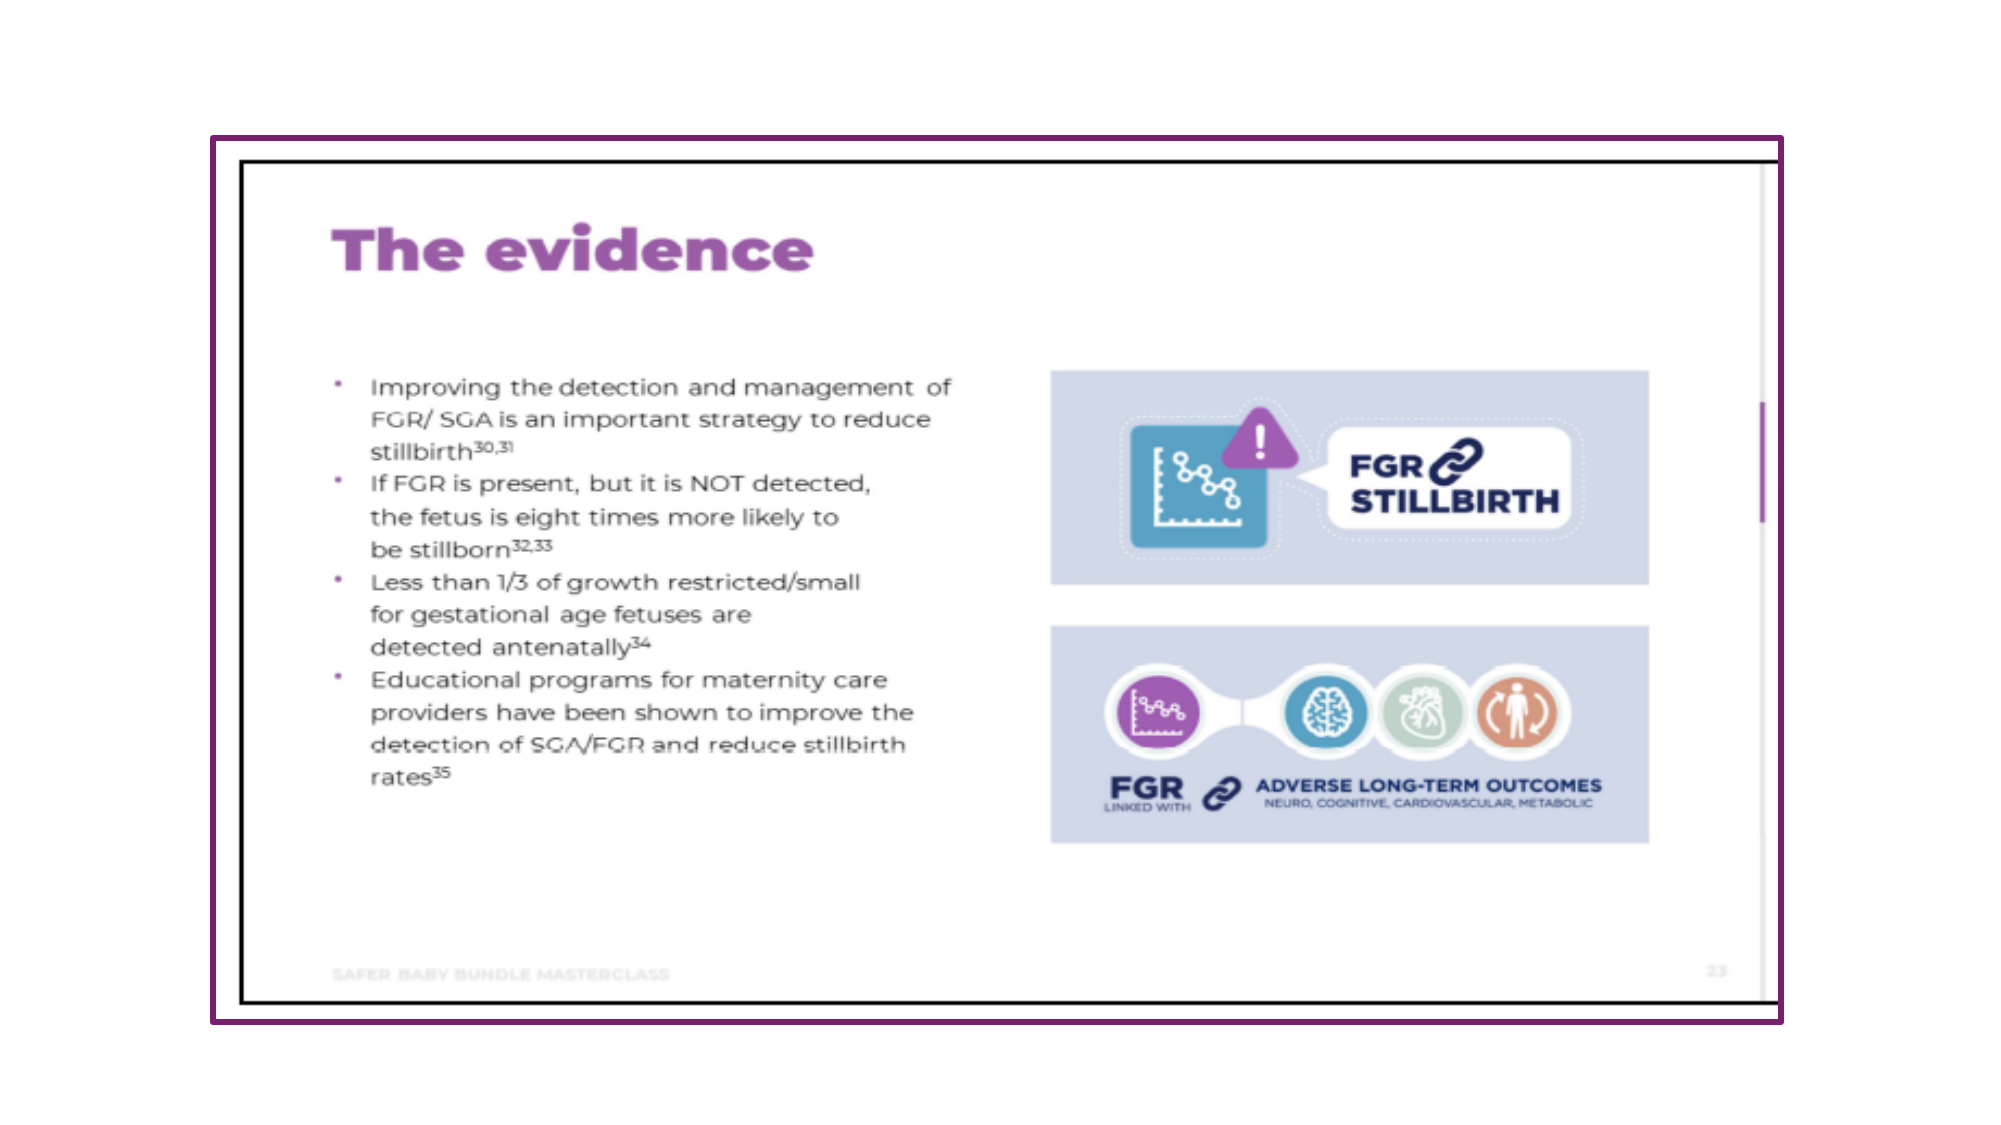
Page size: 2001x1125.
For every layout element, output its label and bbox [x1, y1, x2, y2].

list [215, 140, 1779, 1020]
